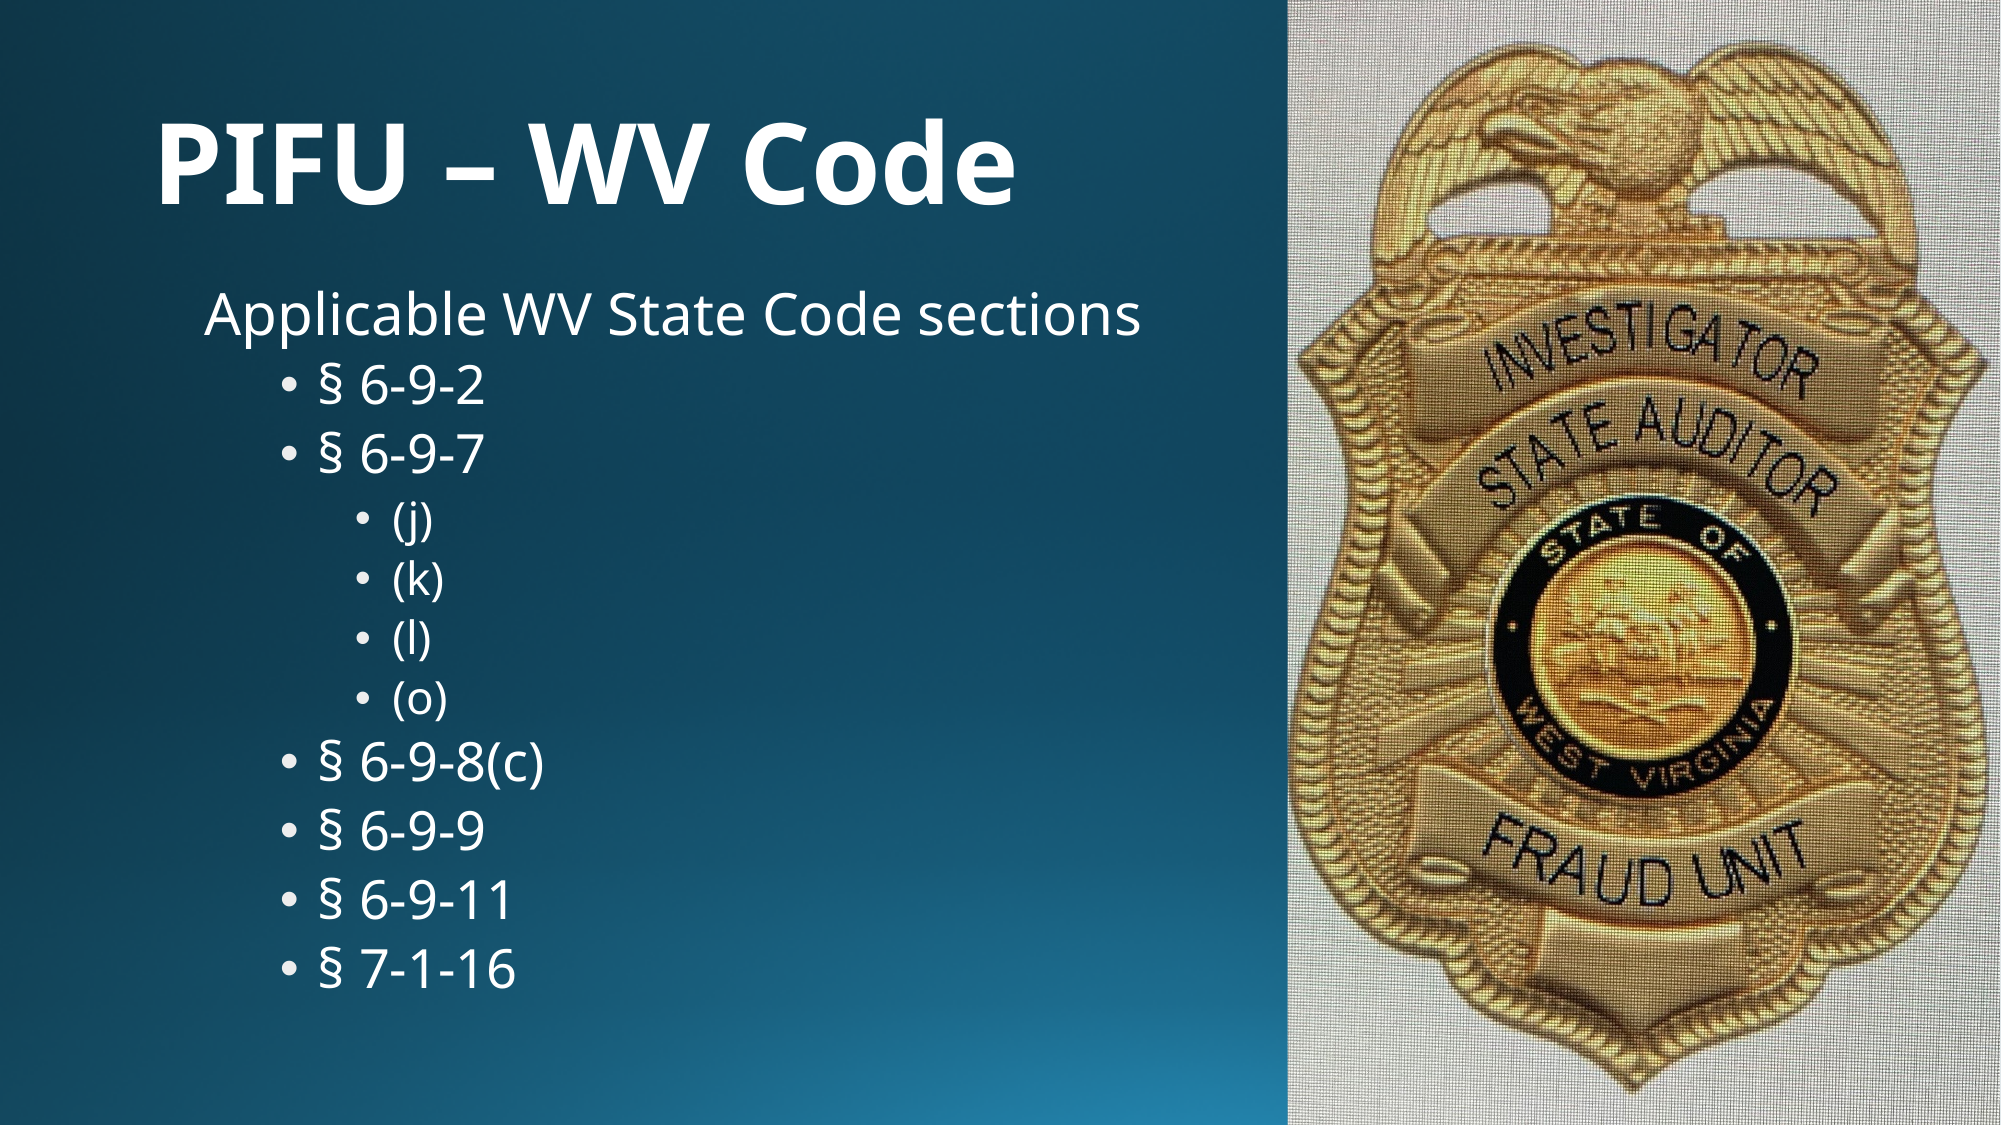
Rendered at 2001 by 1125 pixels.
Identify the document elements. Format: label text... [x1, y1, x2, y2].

list Applicable WV State Code sections § 6-9-2 § 6-9-7 (j) (k) (l) (o) § 6-9-8(c) § 6-9-9 § 6-9-11 § 7-1-16 [105, 277, 1246, 1014]
title PIFU – WV Code [137, 59, 1231, 277]
picture [0, 0, 2001, 1125]
